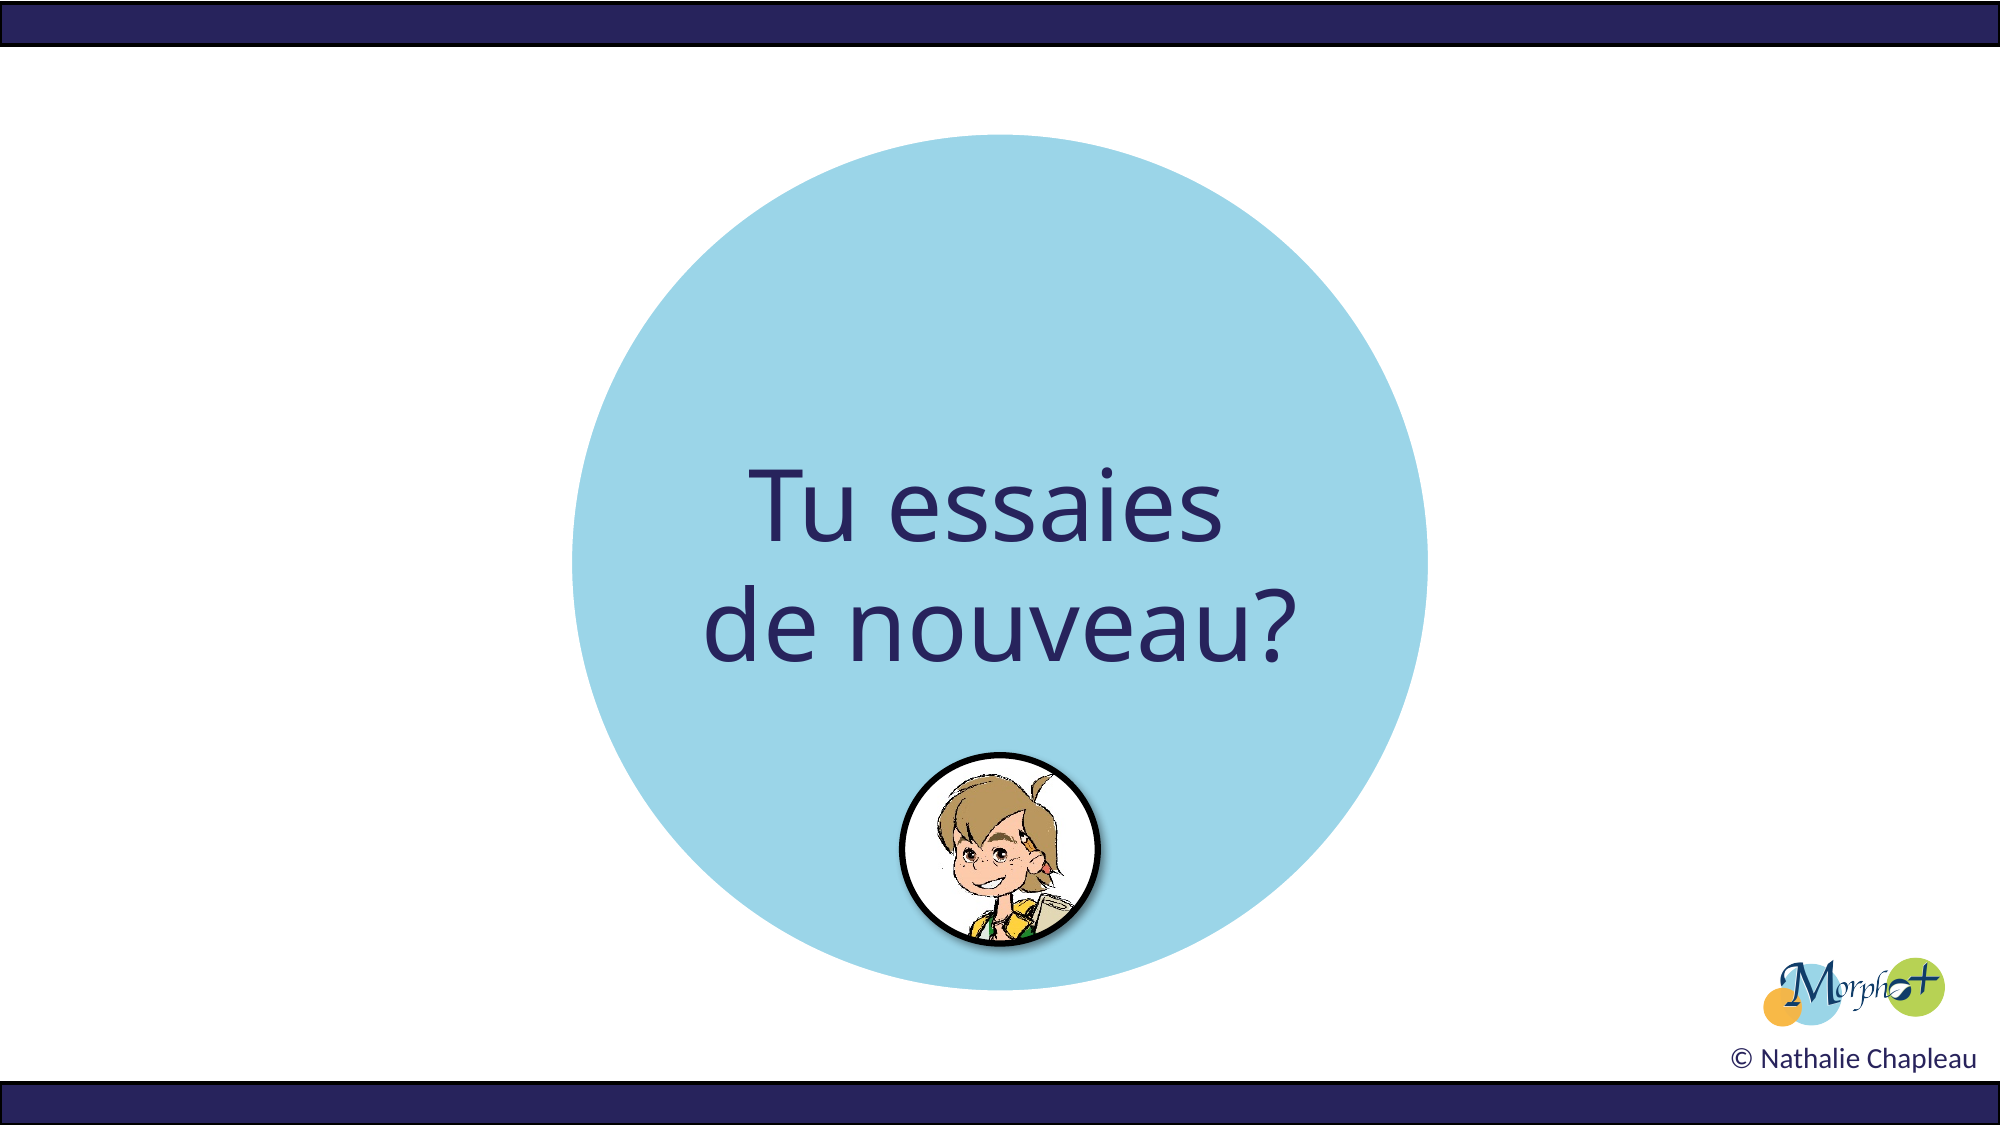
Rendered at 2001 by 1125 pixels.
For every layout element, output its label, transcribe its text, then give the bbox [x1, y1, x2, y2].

text_box [567, 130, 1433, 995]
text_box [0, 1083, 2000, 1125]
text_box Tu essaies de nouveau? [686, 433, 1313, 689]
picture [901, 754, 1098, 944]
text_box [0, 3, 2000, 45]
text_box © Nathalie Chapleau [1714, 1032, 2000, 1083]
picture [1757, 950, 1954, 1035]
